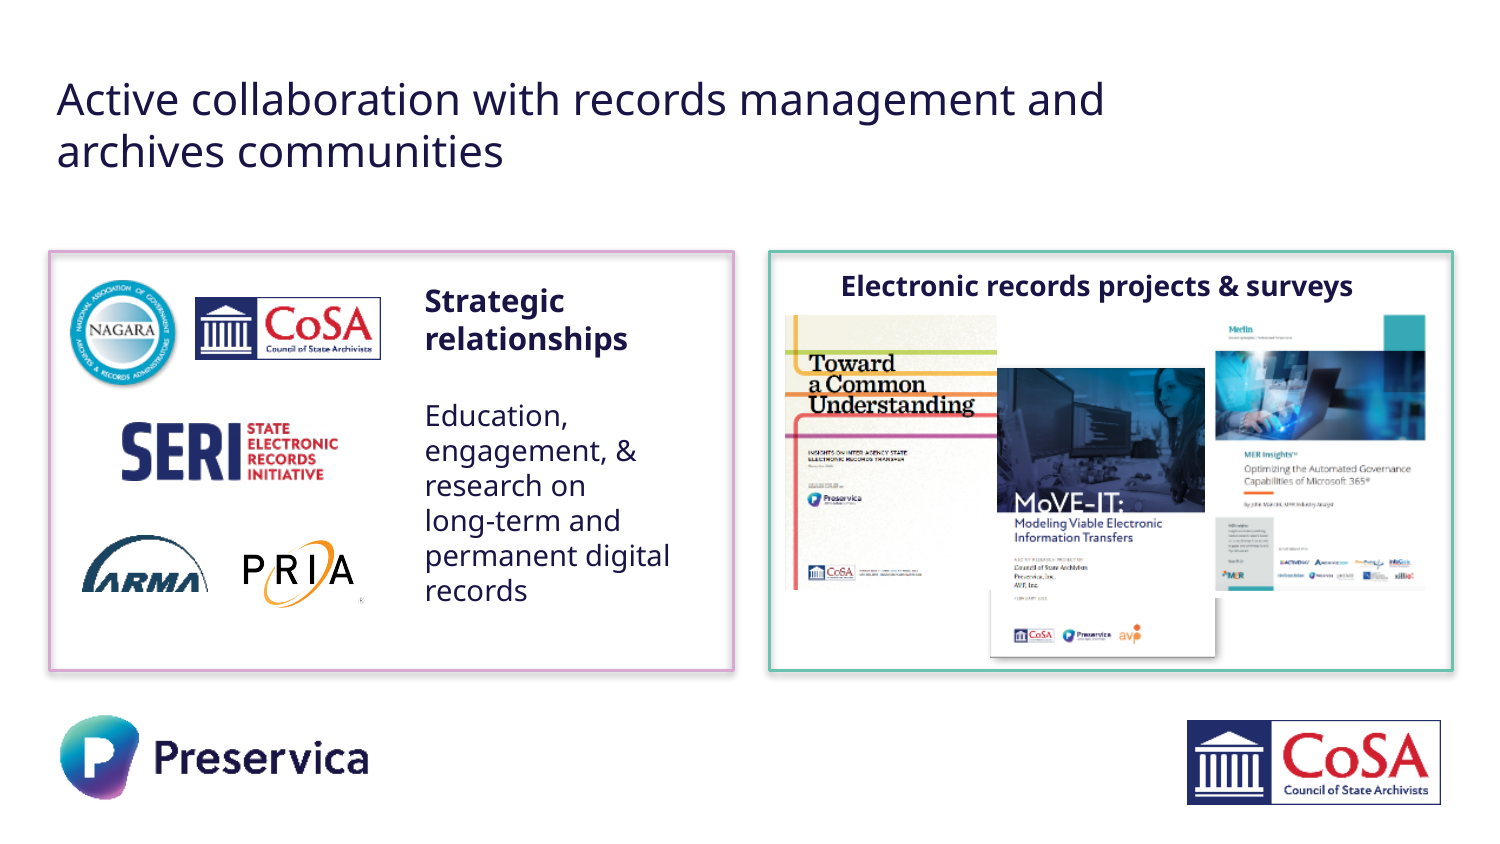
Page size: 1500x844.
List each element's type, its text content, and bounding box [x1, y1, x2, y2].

picture [1205, 304, 1434, 598]
picture [1186, 720, 1441, 806]
list Active collaboration with records management and archives communities [12, 18, 1342, 141]
picture [784, 315, 997, 591]
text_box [49, 251, 1454, 671]
picture [26, 681, 402, 834]
